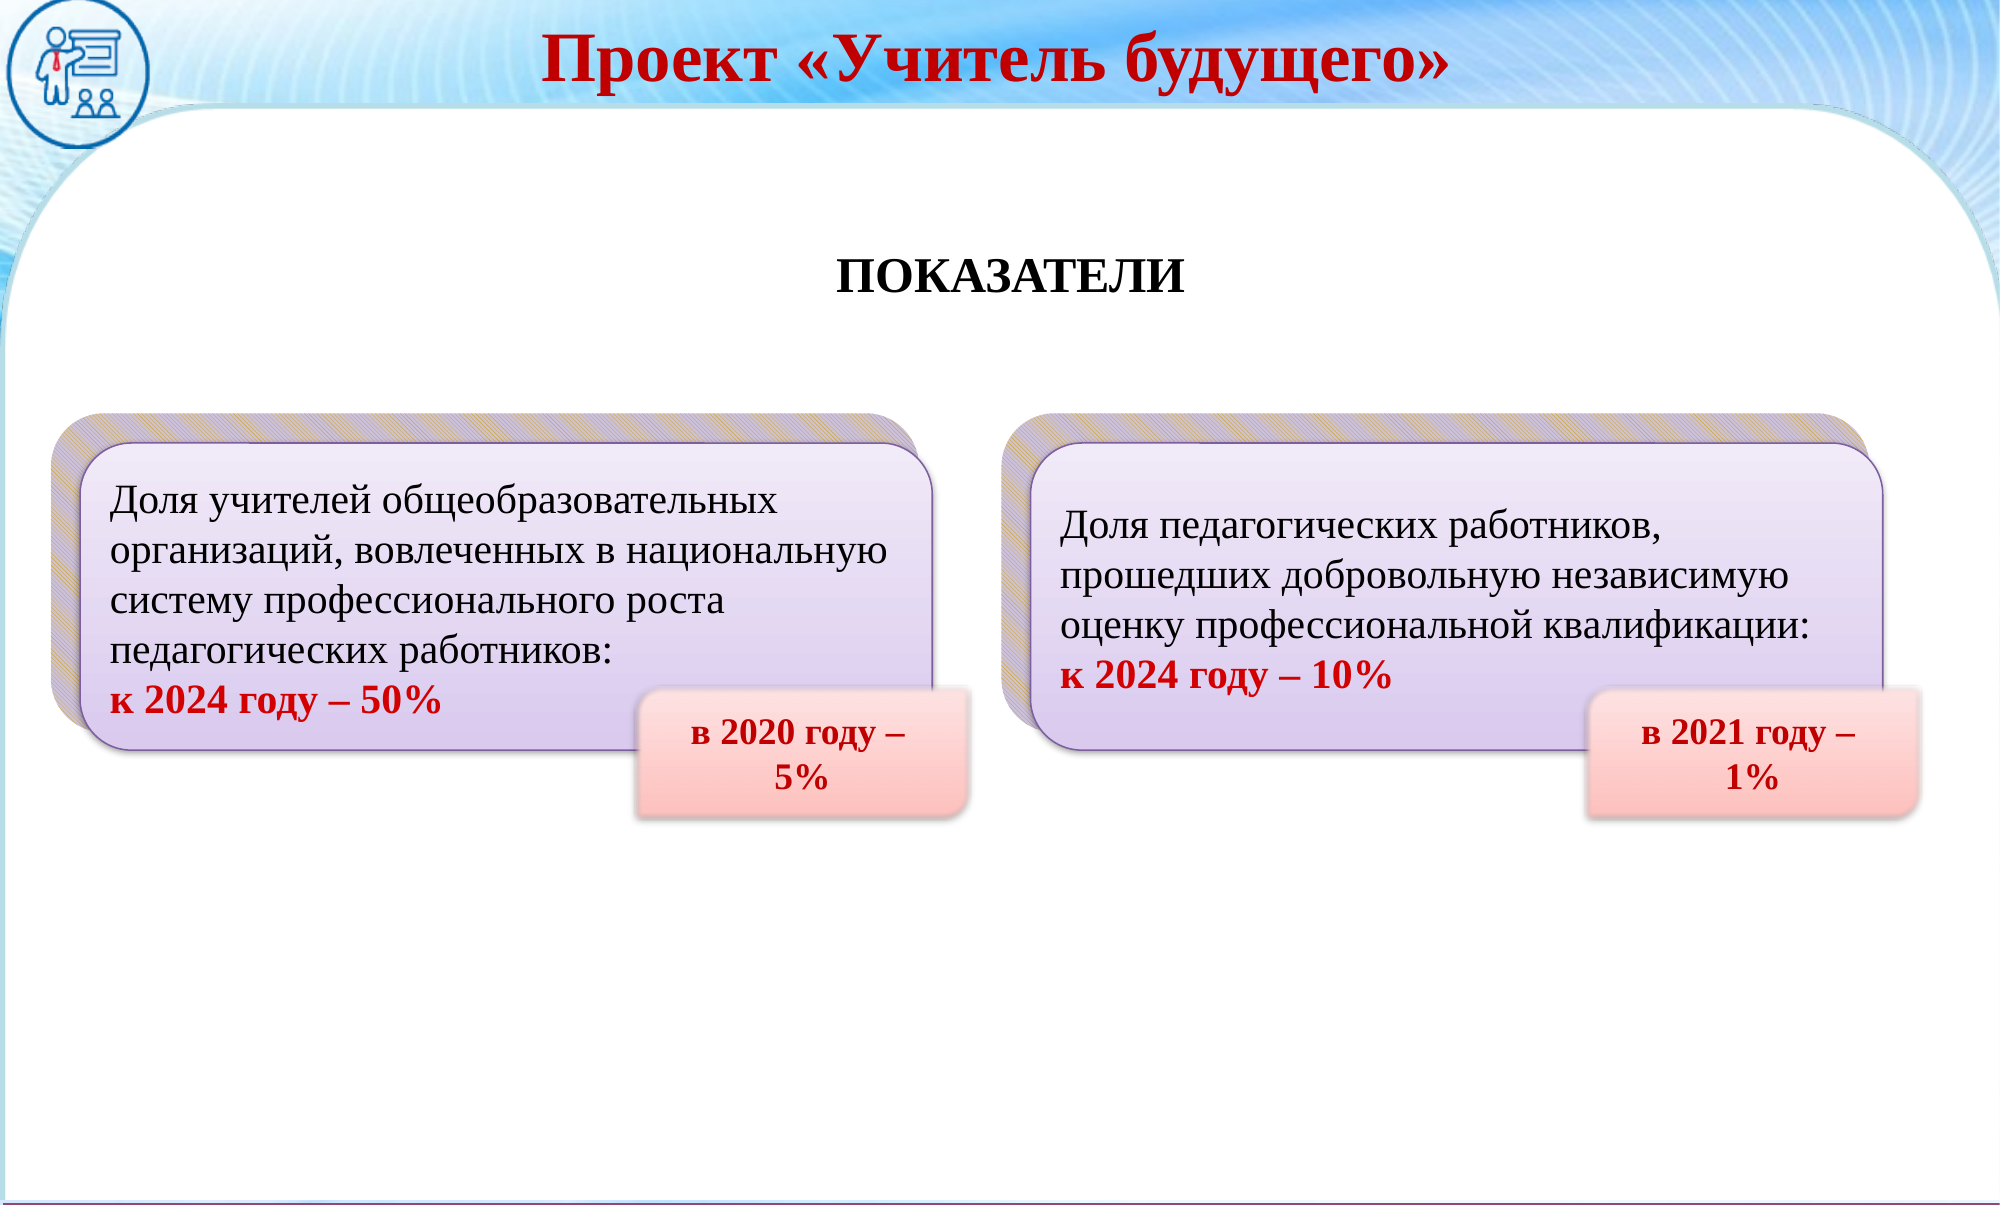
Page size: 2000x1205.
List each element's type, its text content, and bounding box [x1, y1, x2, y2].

picture [0, 0, 2000, 1205]
text_box Проект «Учитель будущего» [157, 0, 2000, 100]
